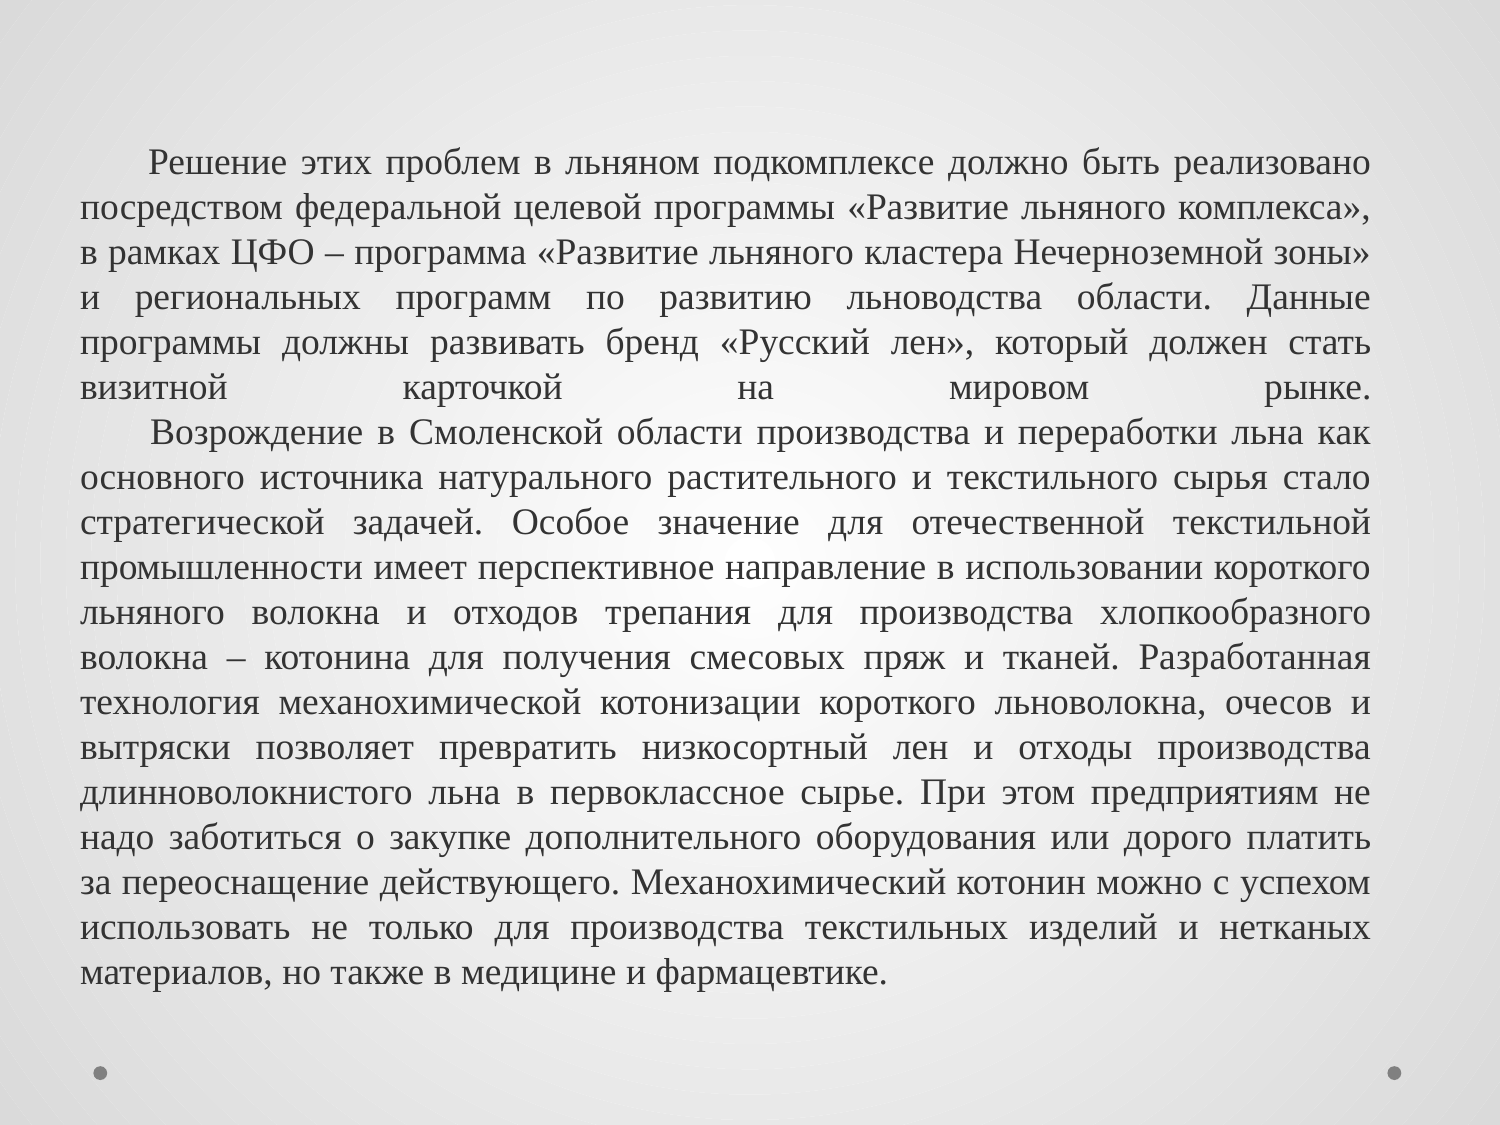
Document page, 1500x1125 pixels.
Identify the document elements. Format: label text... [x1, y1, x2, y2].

title Решение этих проблем в льняном подкомплексе должно быть реализовано посредством федеральной целевой программы «Развитие льняного комплекса», в рамках ЦФО – программа «Развитие льняного кластера Нечерноземной зоны» и региональных программ по развитию льноводства области. Данные программы должны развивать бренд «Русский лен», который должен стать визитной карточкой на мировом рынке. Возрождение в Смоленской области производства и переработки льна как основного источника натурального растительного и текстильного сырья стало стратегической задачей. Особое значение для отечественной текстильной промышленности имеет перспективное направление в использовании короткого льняного волокна и отходов трепания для производства хлопкообразного волокна – котонина для получения смесовых пряж и тканей. Разработанная технология механохимической котонизации короткого льноволокна, очесов и вытряски позволяет превратить низкосортный лен и отходы производства длинноволокнистого льна в первоклассное сырье. При этом предприятиям не надо заботиться о закупке дополнительного оборудования или дорого платить за переоснащение действующего. Механохимический котонин можно с успехом использовать не только для производства текстильных изделий и нетканых материалов, но также в медицине и фармацевтике. [64, 113, 1388, 1000]
